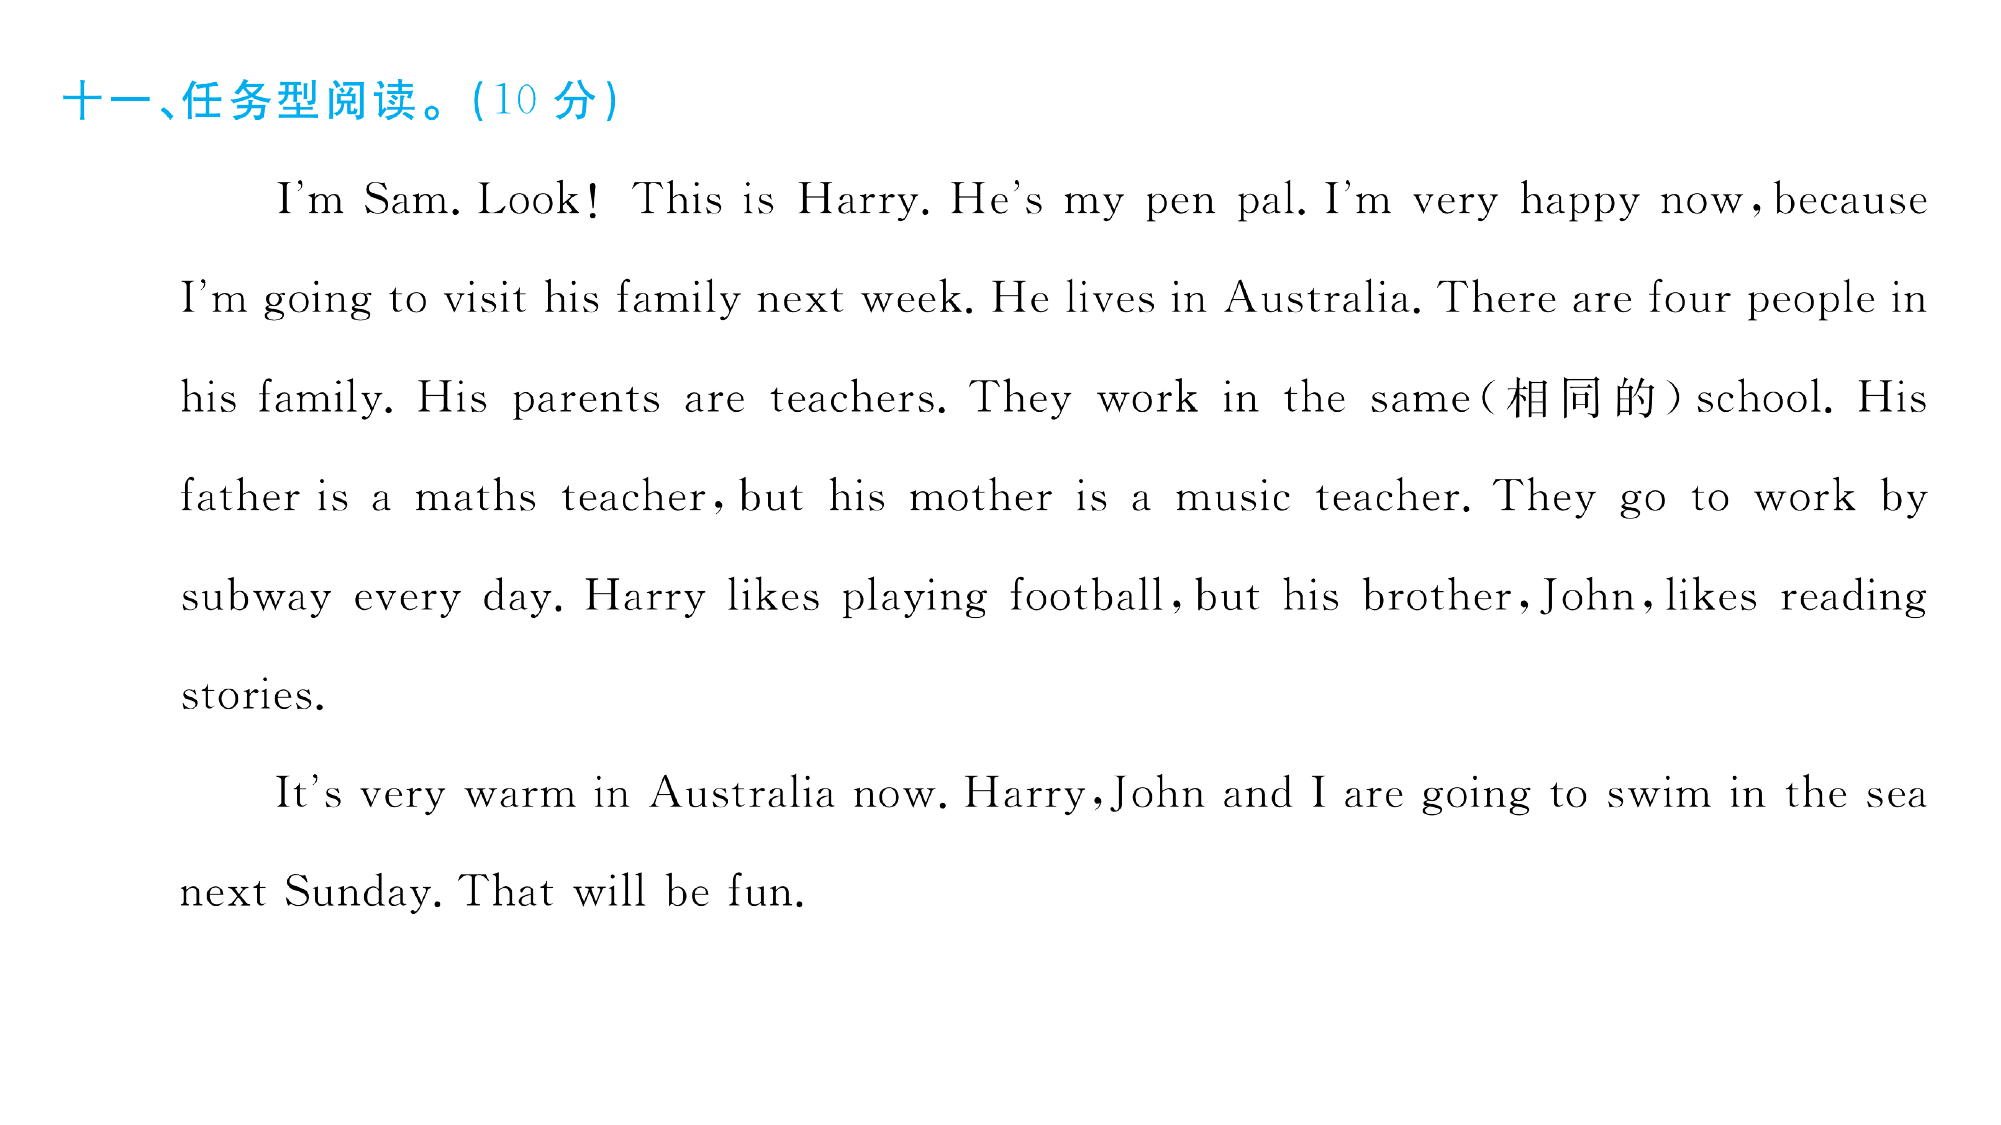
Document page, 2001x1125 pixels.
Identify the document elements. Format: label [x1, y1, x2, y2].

picture [58, 58, 2001, 948]
